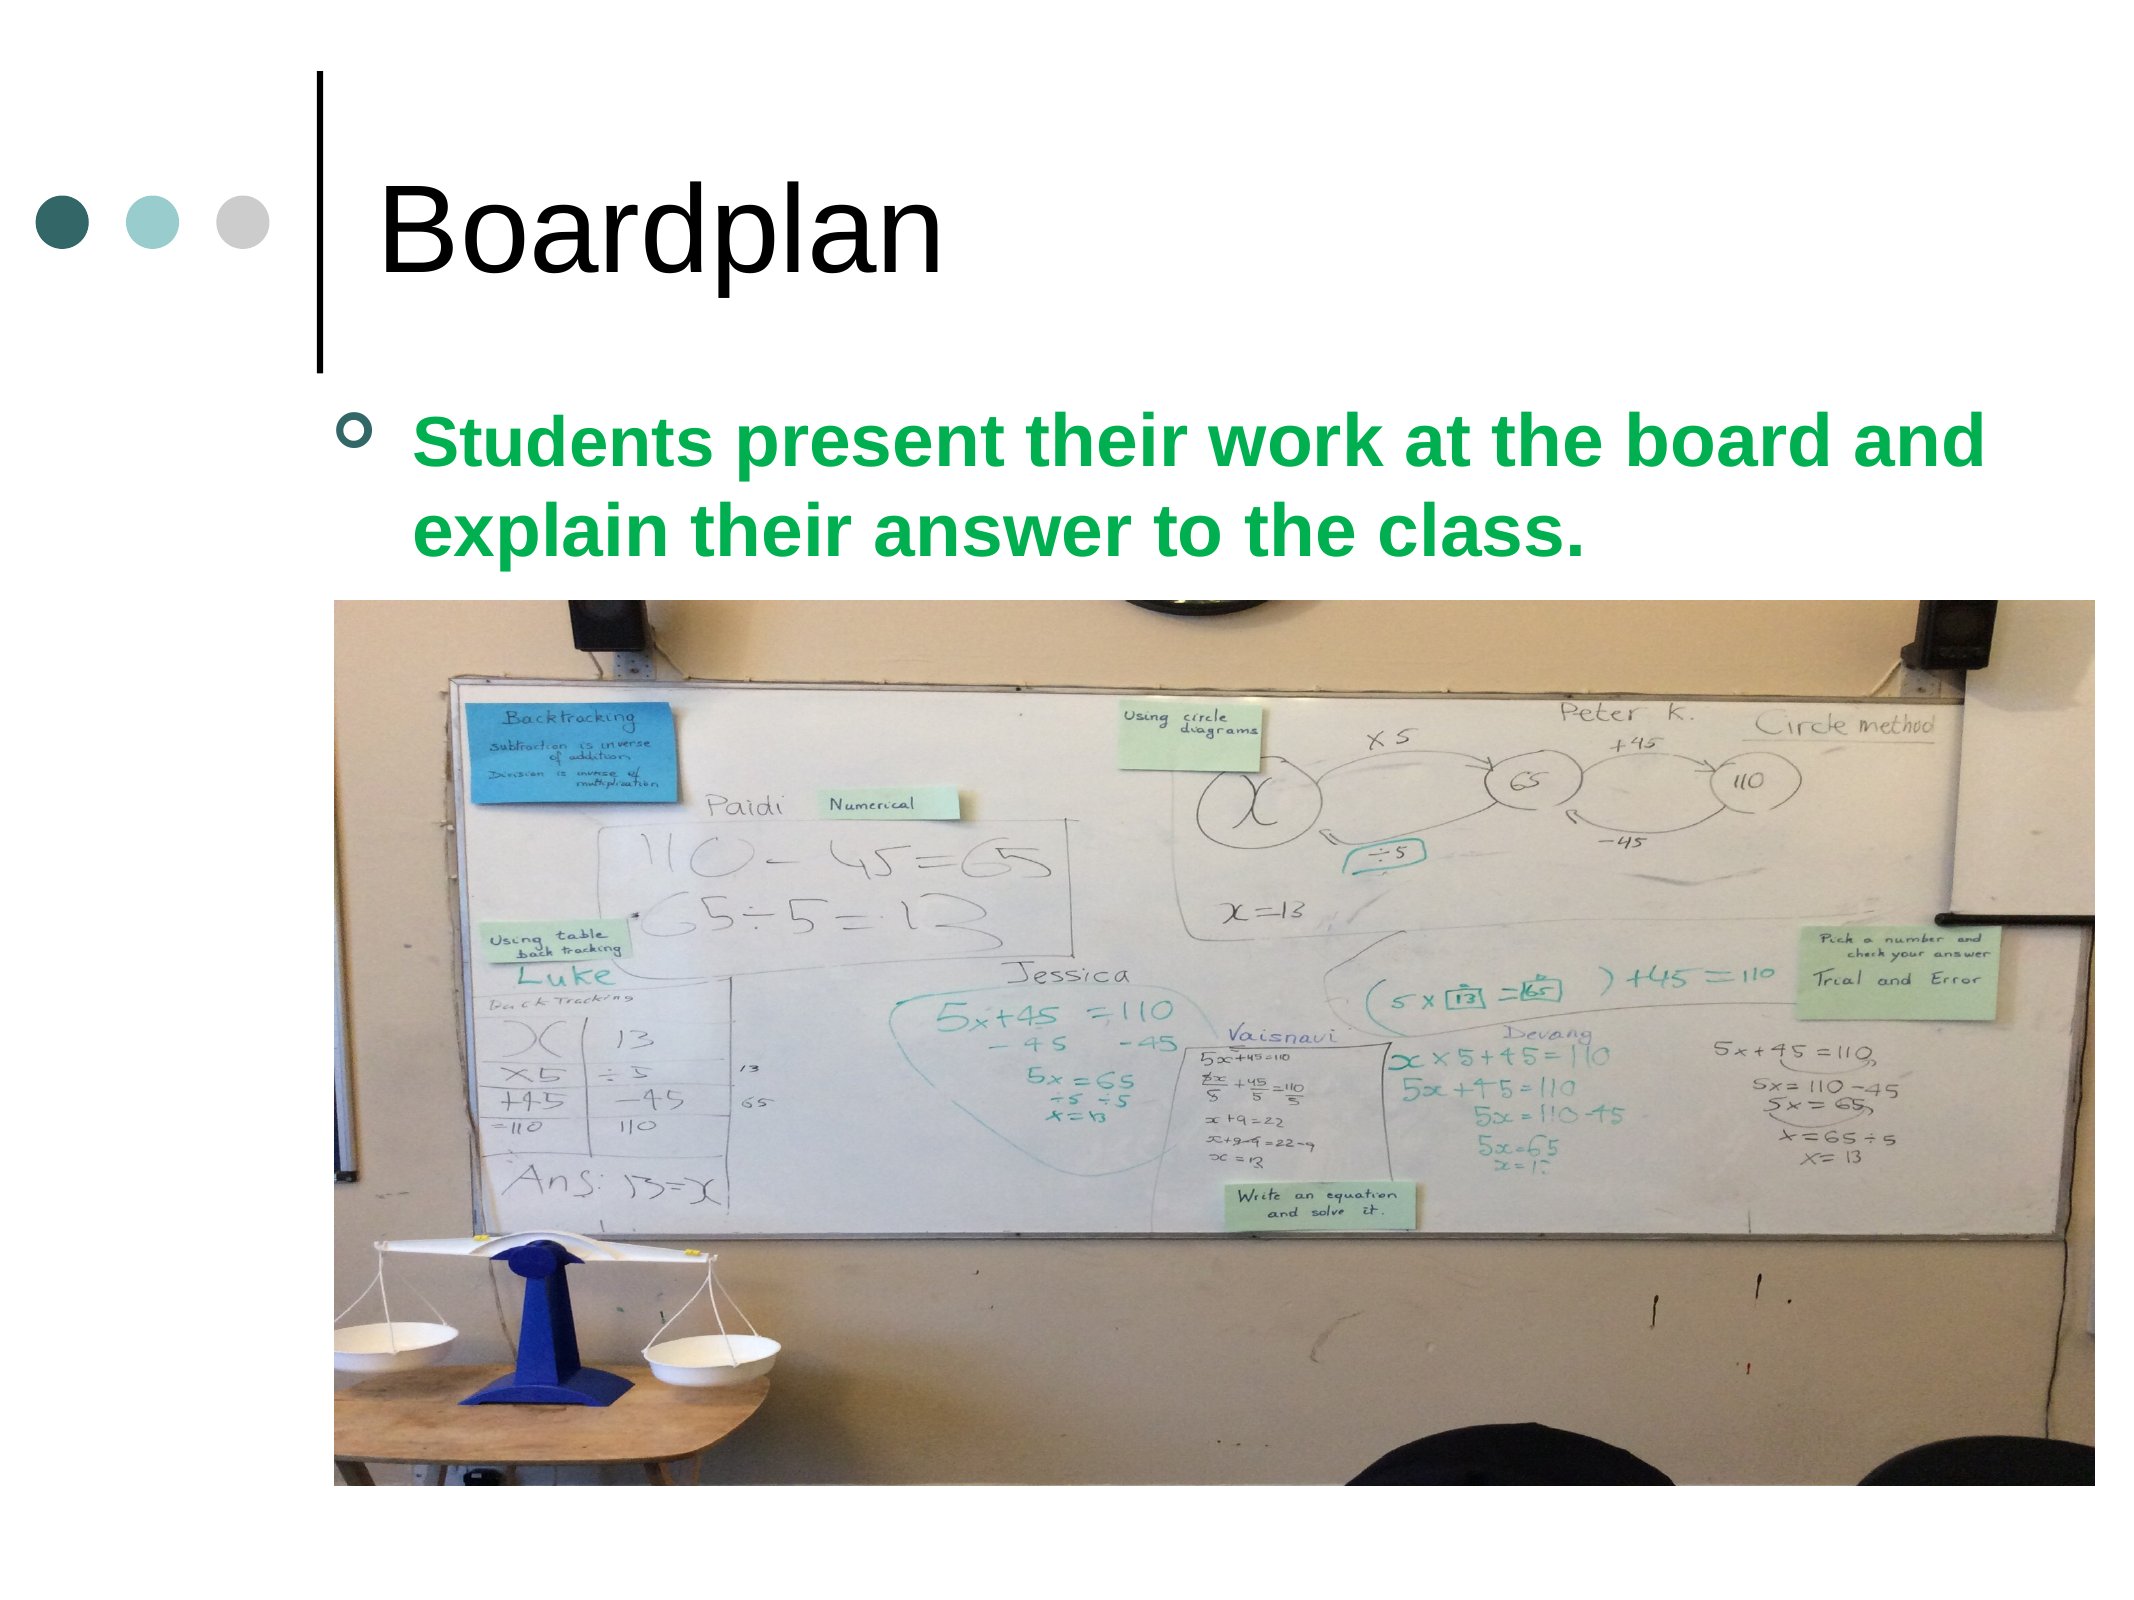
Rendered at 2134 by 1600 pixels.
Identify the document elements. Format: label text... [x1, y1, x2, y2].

title Boardplan [355, 44, 1992, 380]
text_box Students present their work at the board and explain their answer to the class. [310, 380, 2048, 603]
picture [334, 600, 2095, 1486]
